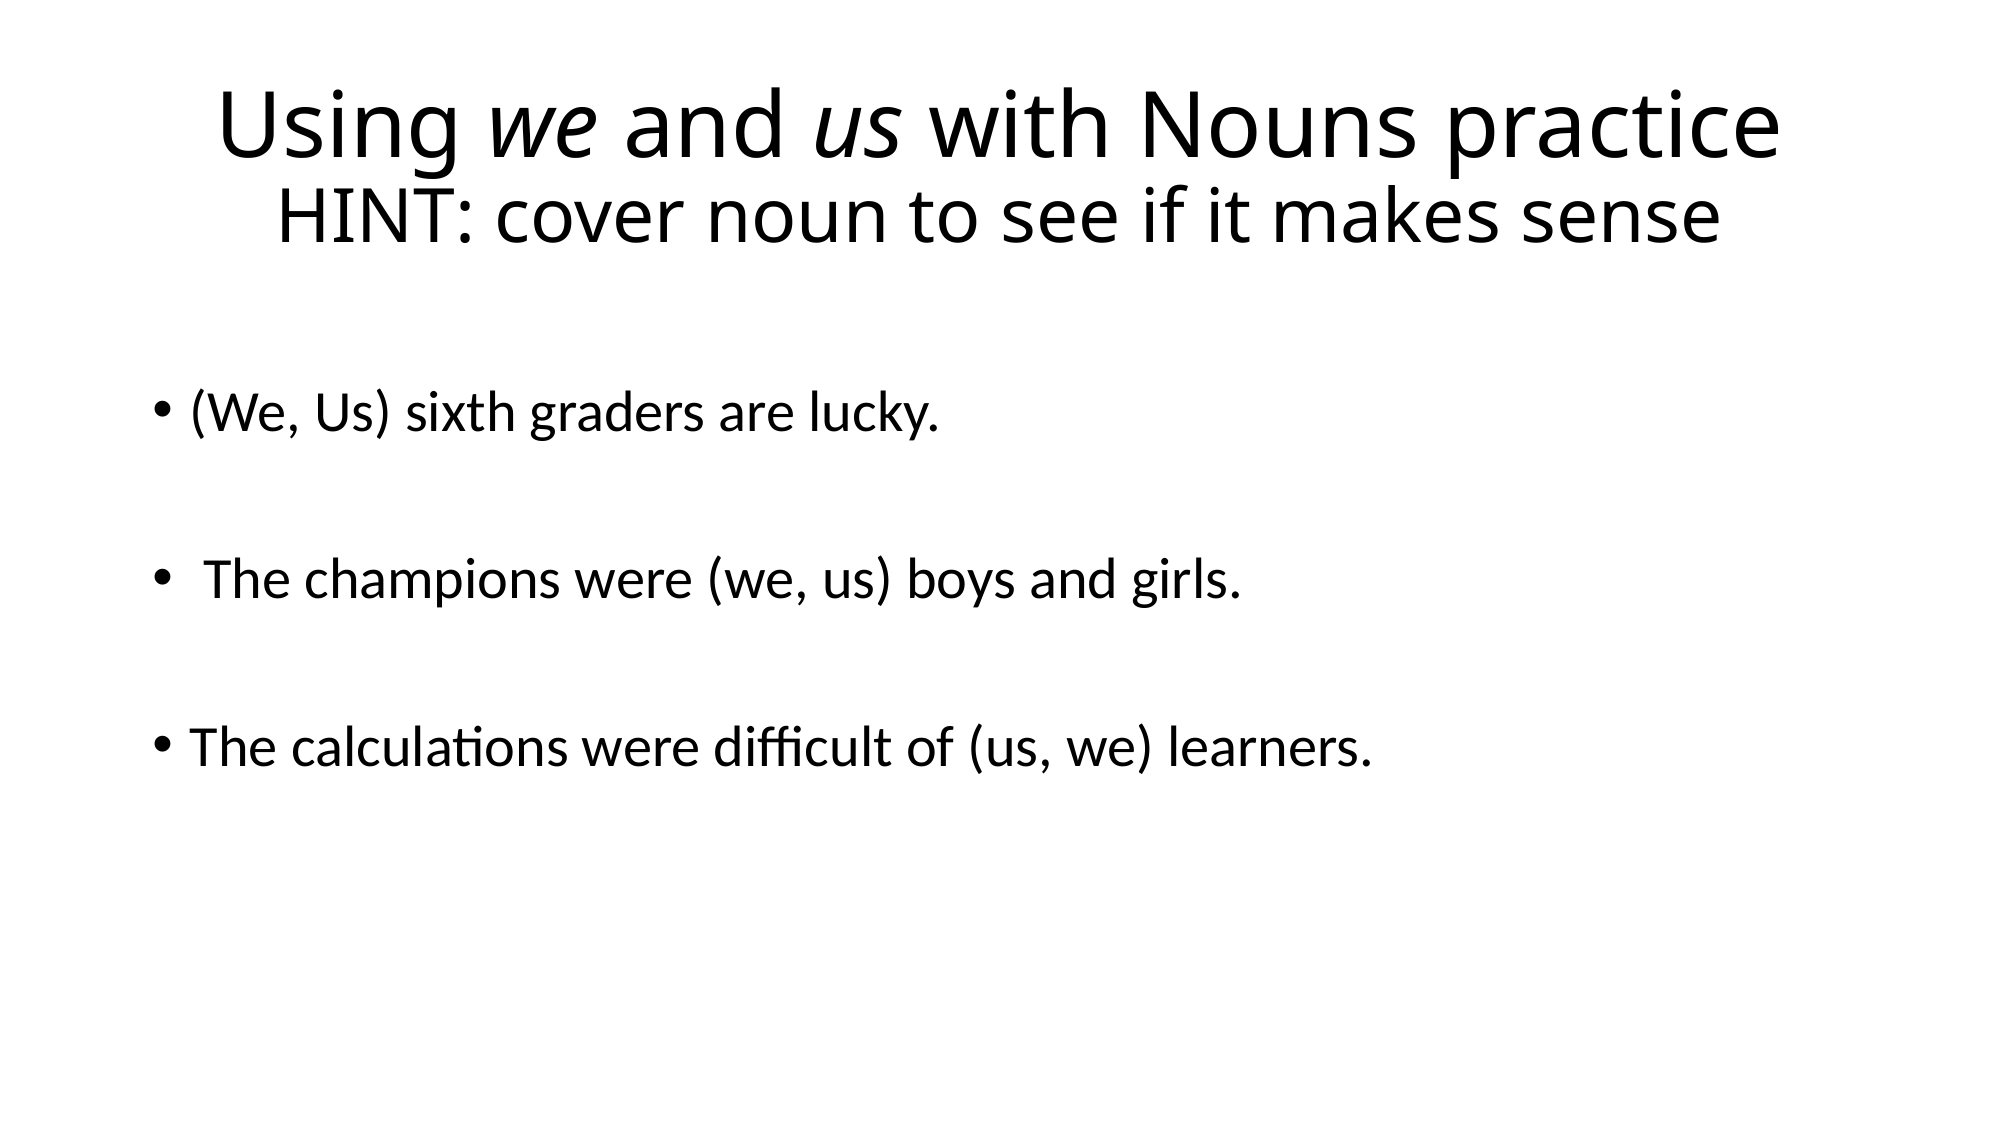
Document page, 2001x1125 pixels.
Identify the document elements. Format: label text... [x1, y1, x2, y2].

list (We, Us) sixth graders are lucky. The champions were (we, us) boys and girls. The calculations were difficult of (us, we) learners. [137, 373, 1863, 1014]
title Using we and us with Nouns practice HINT: cover noun to see if it makes sense [137, 59, 1863, 278]
